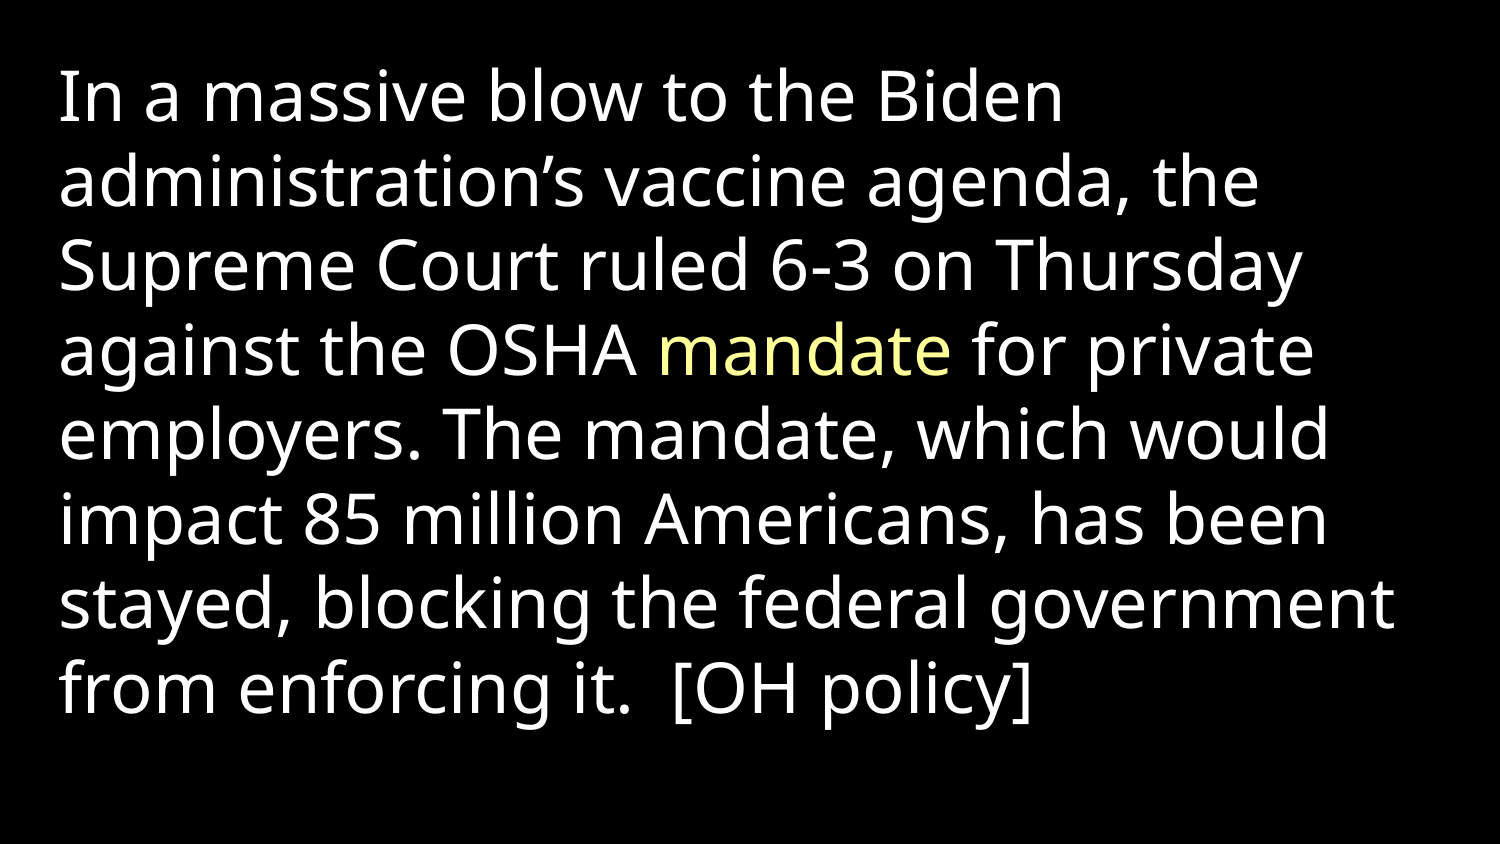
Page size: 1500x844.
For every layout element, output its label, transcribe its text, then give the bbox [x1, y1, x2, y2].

list In a massive blow to the Biden administration’s vaccine agenda, the Supreme Court ruled 6-3 on Thursday against the OSHA mandate for private employers. The mandate, which would impact 85 million Americans, has been stayed, blocking the federal government from enforcing it. [OH policy] [50, 46, 1425, 810]
